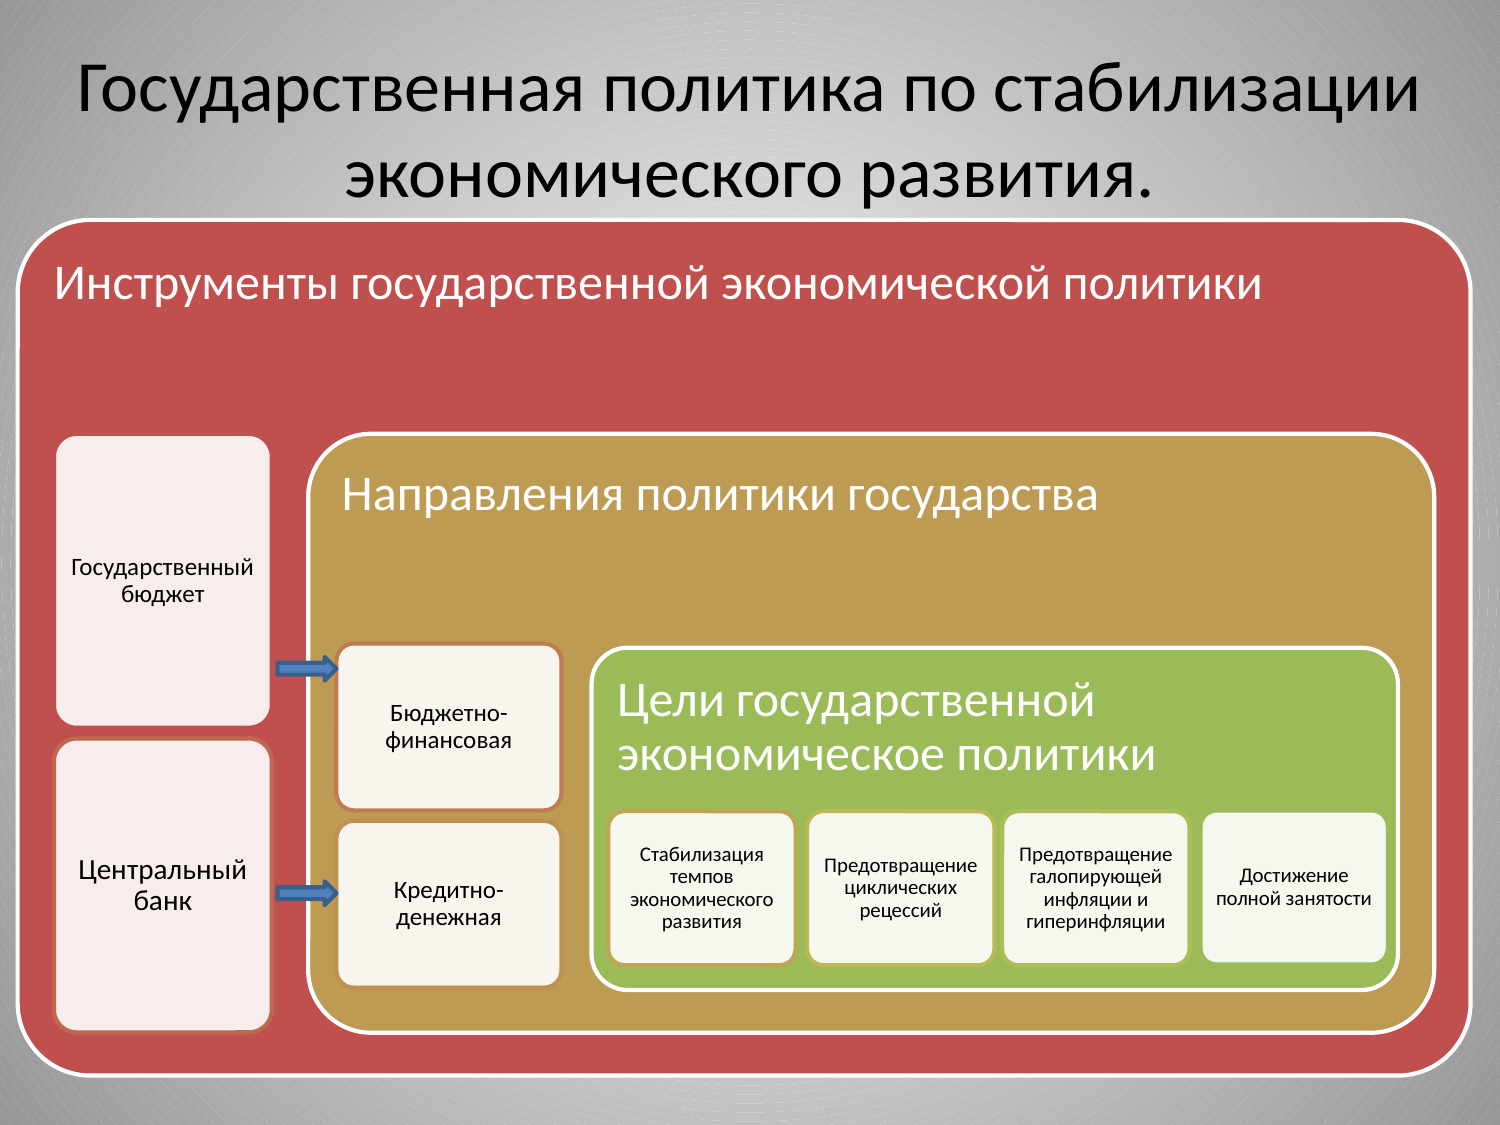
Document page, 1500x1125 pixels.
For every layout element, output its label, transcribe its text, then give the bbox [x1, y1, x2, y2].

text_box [17, 219, 1471, 1076]
title Государственная политика по стабилизации экономического развития. [41, 30, 1459, 218]
